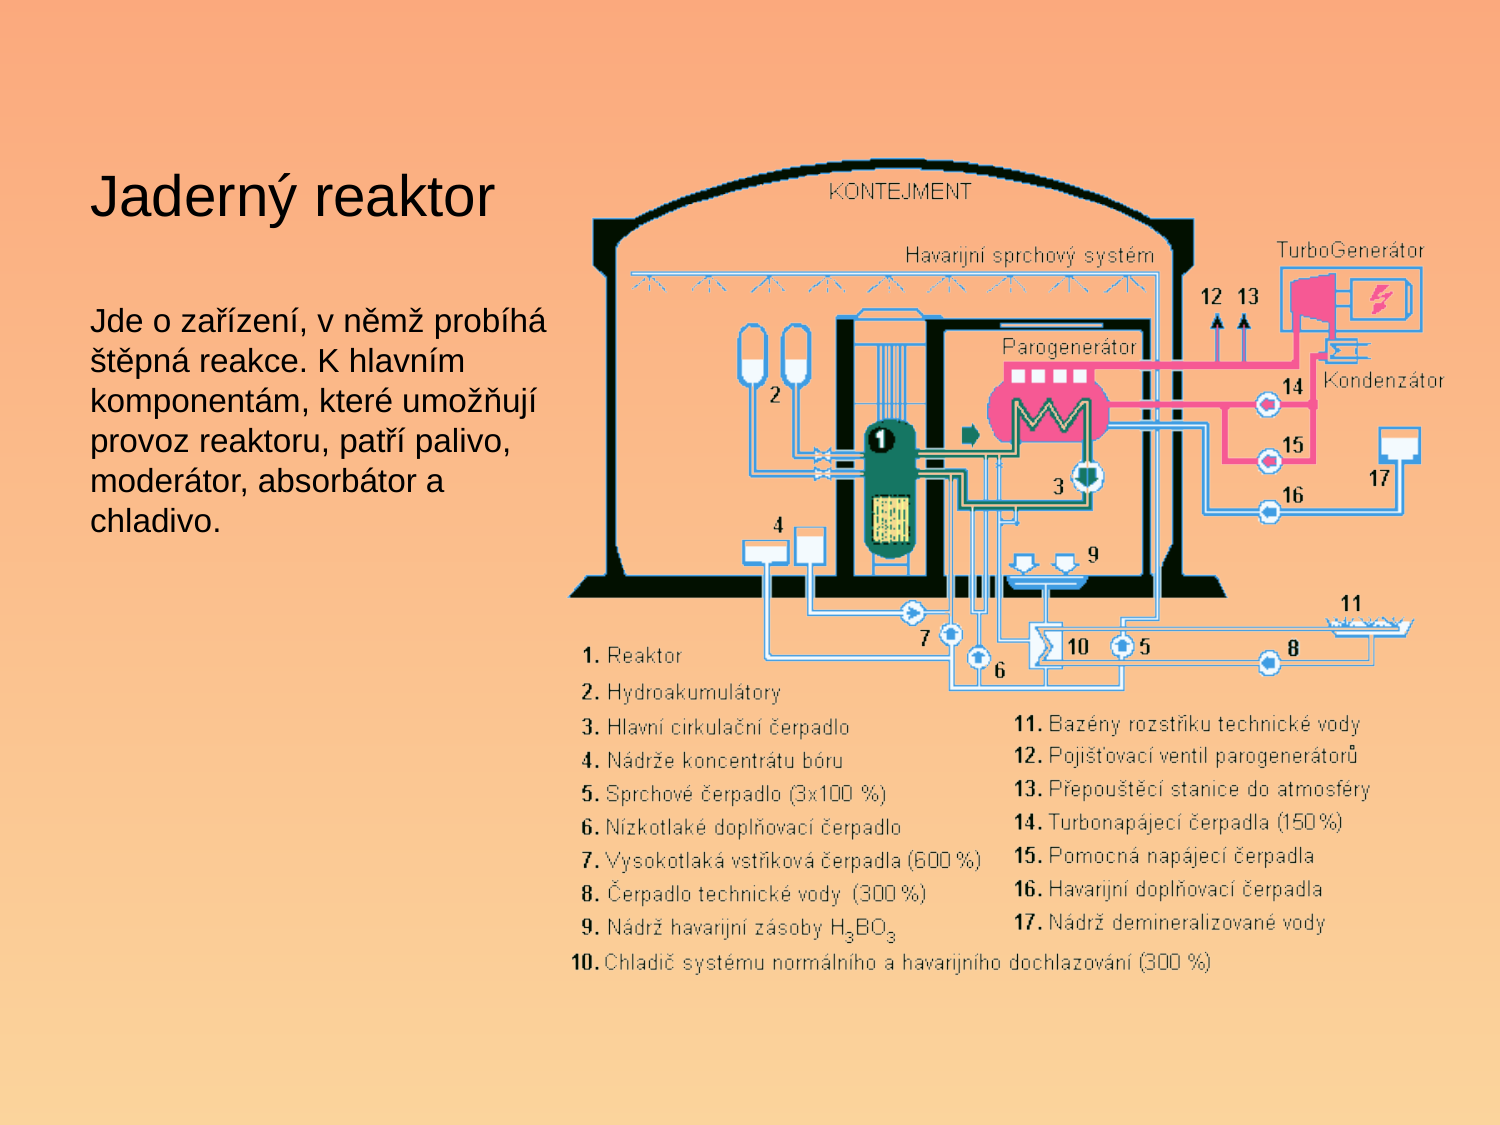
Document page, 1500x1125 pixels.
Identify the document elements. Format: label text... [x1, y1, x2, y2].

title Jaderný reaktor [75, 44, 569, 235]
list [548, 148, 1465, 982]
list Jde o zařízení, v němž probíhá štěpná reakce. K hlavním komponentám, které umožňují provoz reaktoru, patří palivo, moderátor, absorbátor a chladivo. [75, 235, 597, 1005]
